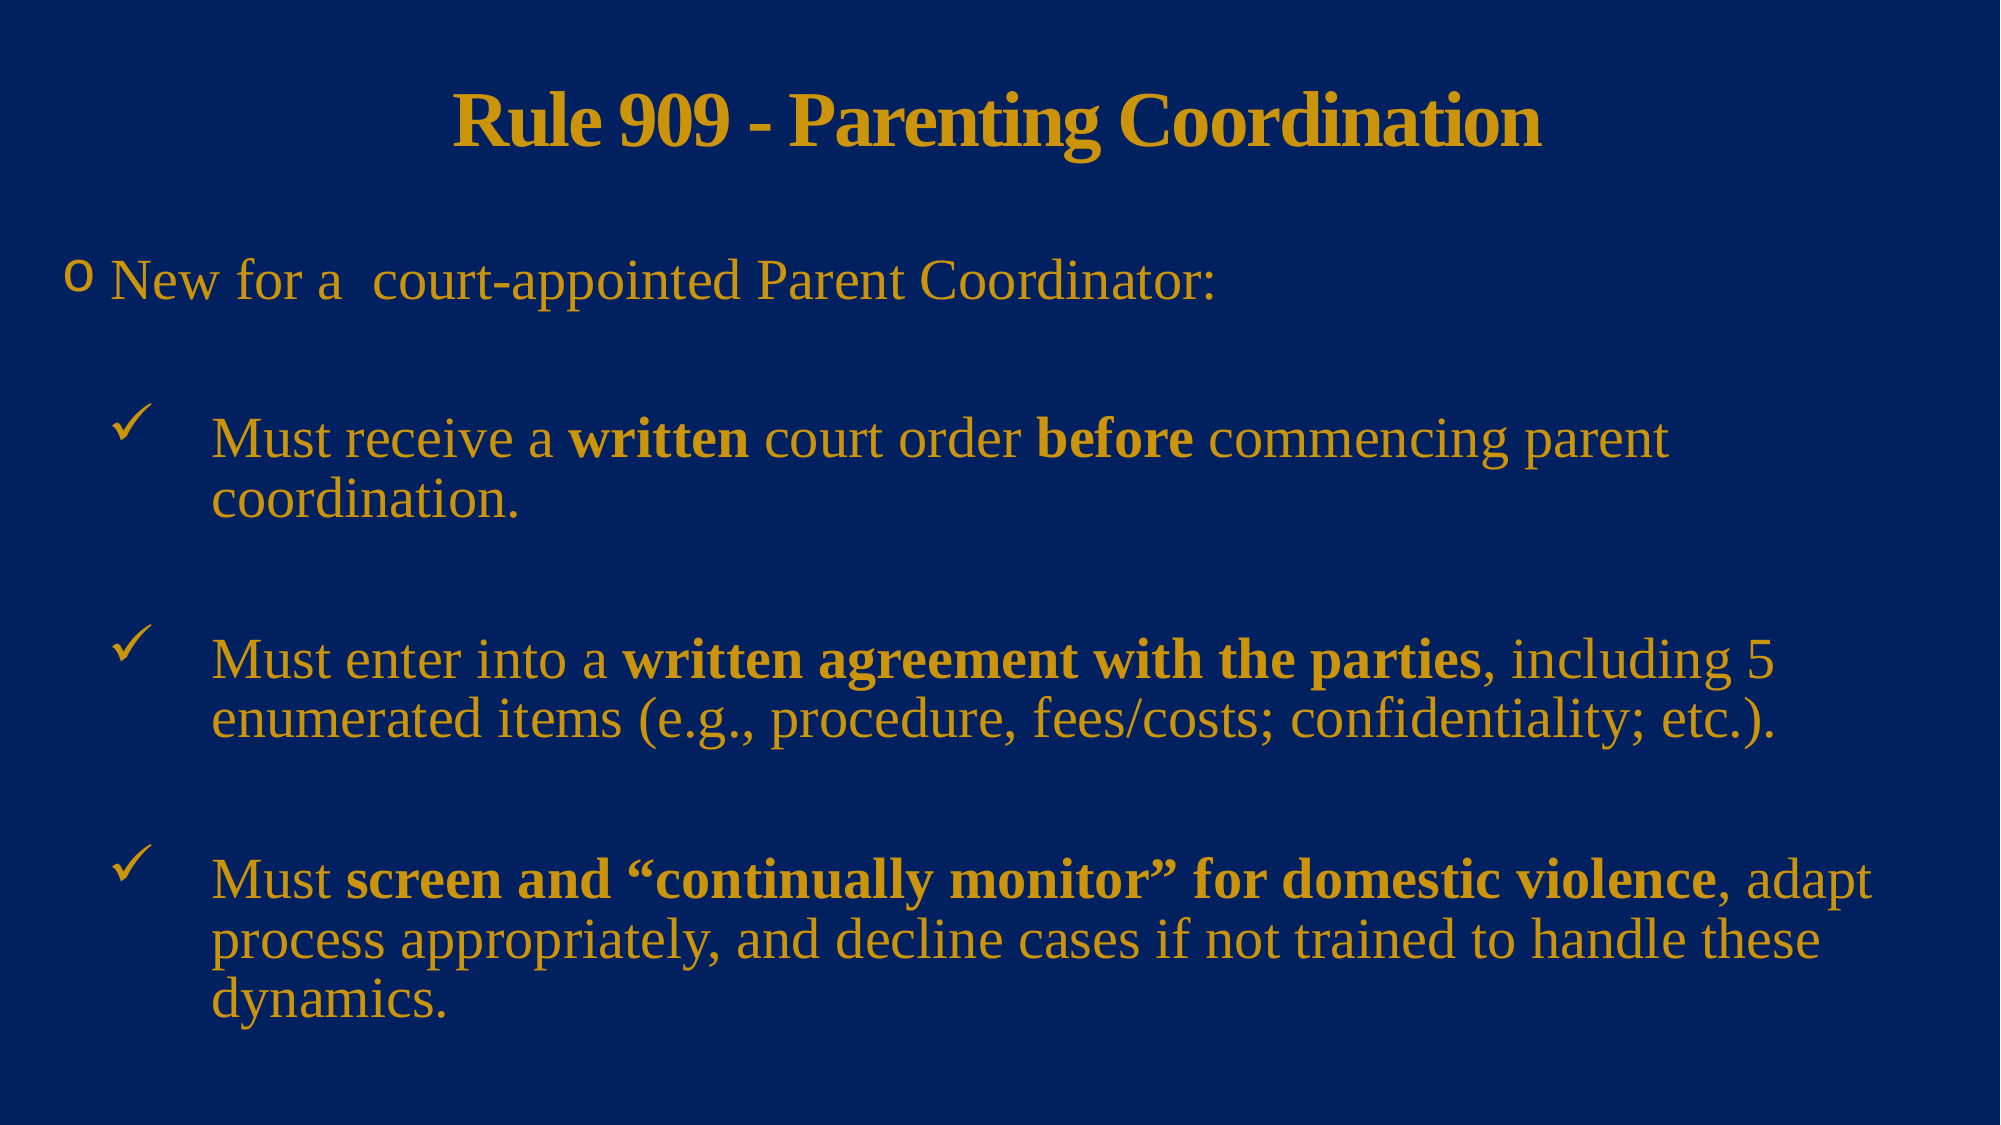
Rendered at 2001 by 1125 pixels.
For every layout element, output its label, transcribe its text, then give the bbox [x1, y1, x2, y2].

title Rule 909 - Parenting Coordination [58, 30, 1938, 214]
list New for a court-appointed Parent Coordinator: Must receive a written court order before commencing parent coordination. Must enter into a written agreement with the parties, including 5 enumerated items (e.g., procedure, fees/costs; confidentiality; etc.). Must screen and “continually monitor” for domestic violence, adapt process appropriately, and decline cases if not trained to handle these dynamics. [46, 244, 1938, 1066]
